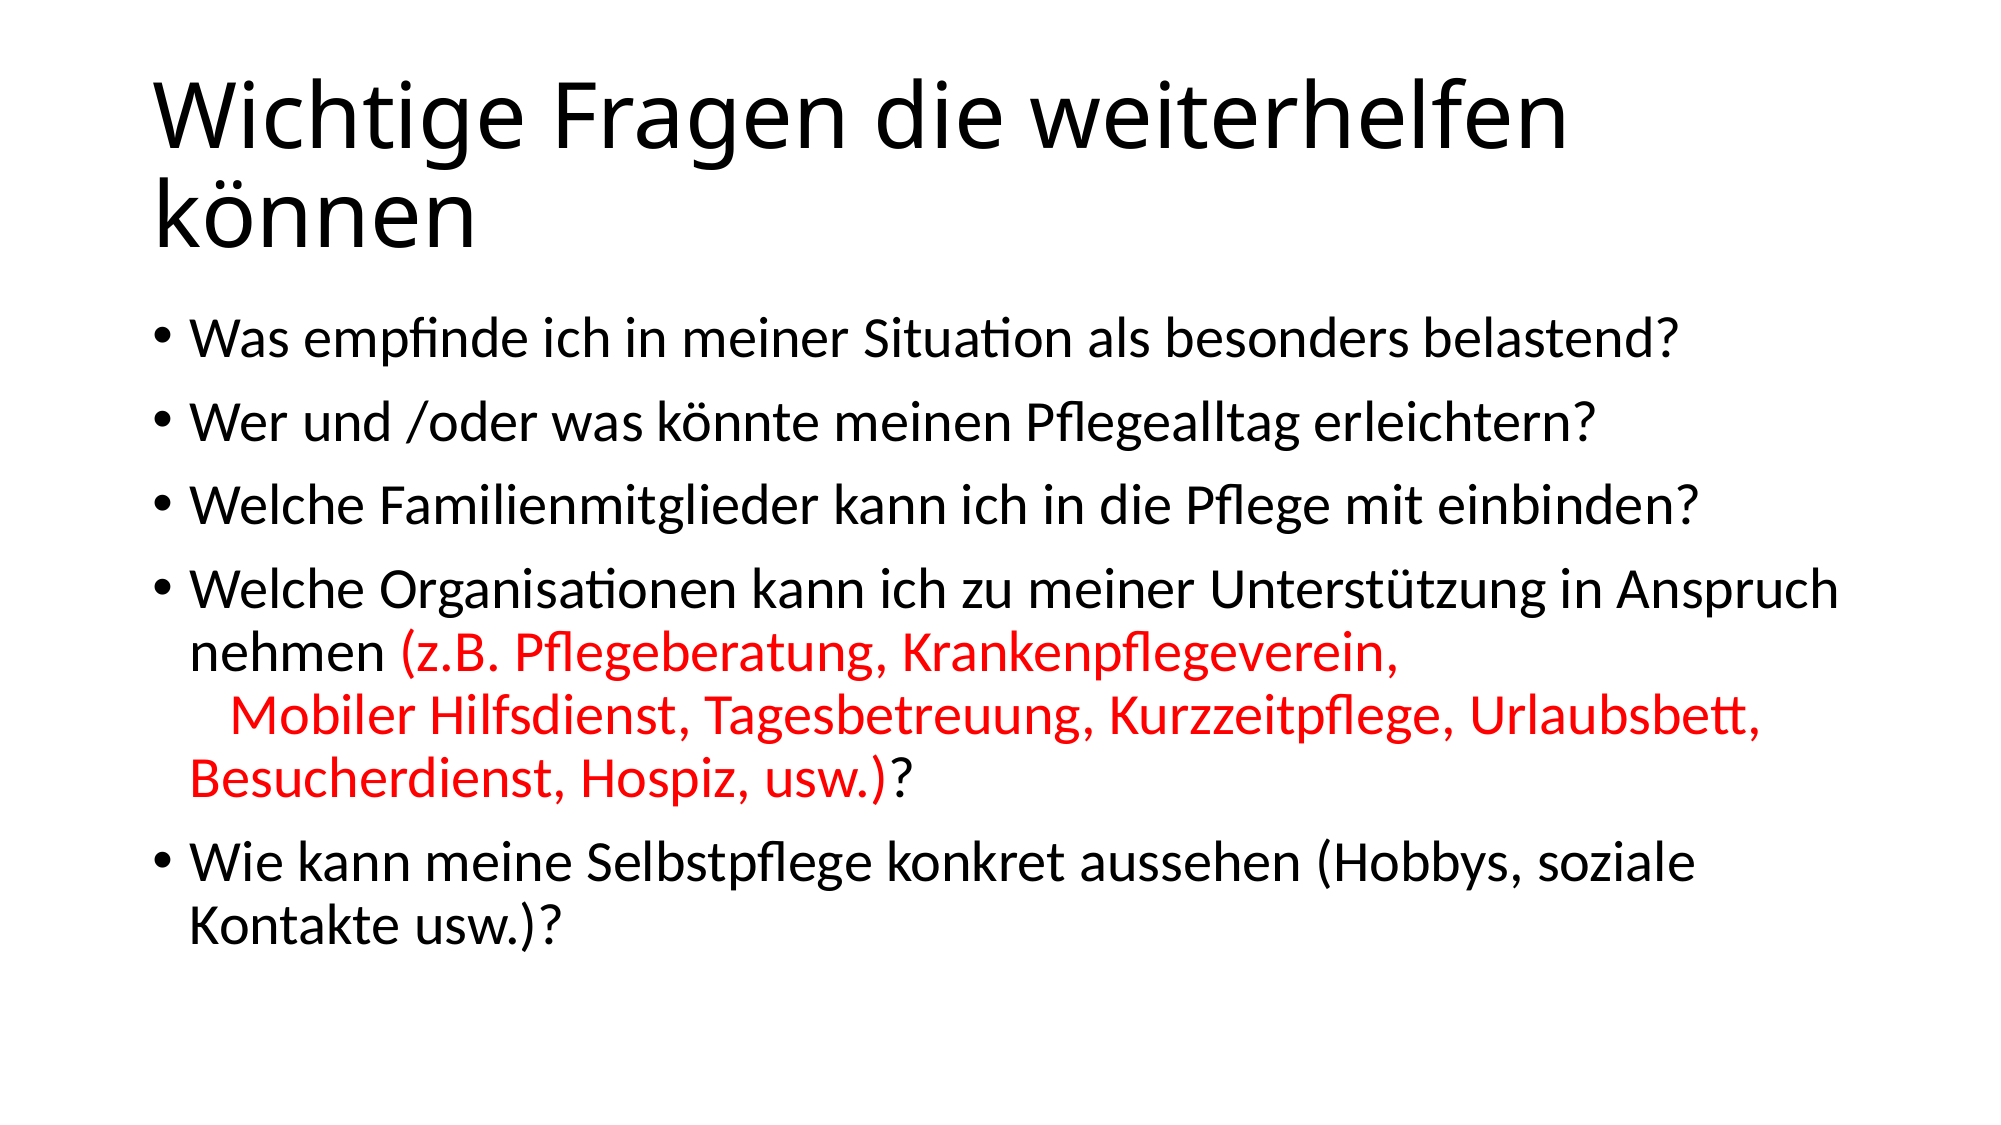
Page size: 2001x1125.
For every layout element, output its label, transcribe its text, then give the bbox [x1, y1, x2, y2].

list Was empfinde ich in meiner Situation als besonders belastend? Wer und /oder was könnte meinen Pflegealltag erleichtern? Welche Familienmitglieder kann ich in die Pflege mit einbinden? Welche Organisationen kann ich zu meiner Unterstützung in Anspruch nehmen (z.B. Pflegeberatung, Krankenpflegeverein, Mobiler Hilfsdienst, Tagesbetreuung, Kurzzeitpflege, Urlaubsbett, Besucherdienst, Hospiz, usw.)? Wie kann meine Selbstpflege konkret aussehen (Hobbys, soziale Kontakte usw.)? [137, 299, 1863, 1014]
title Wichtige Fragen die weiterhelfen können [137, 59, 1863, 278]
